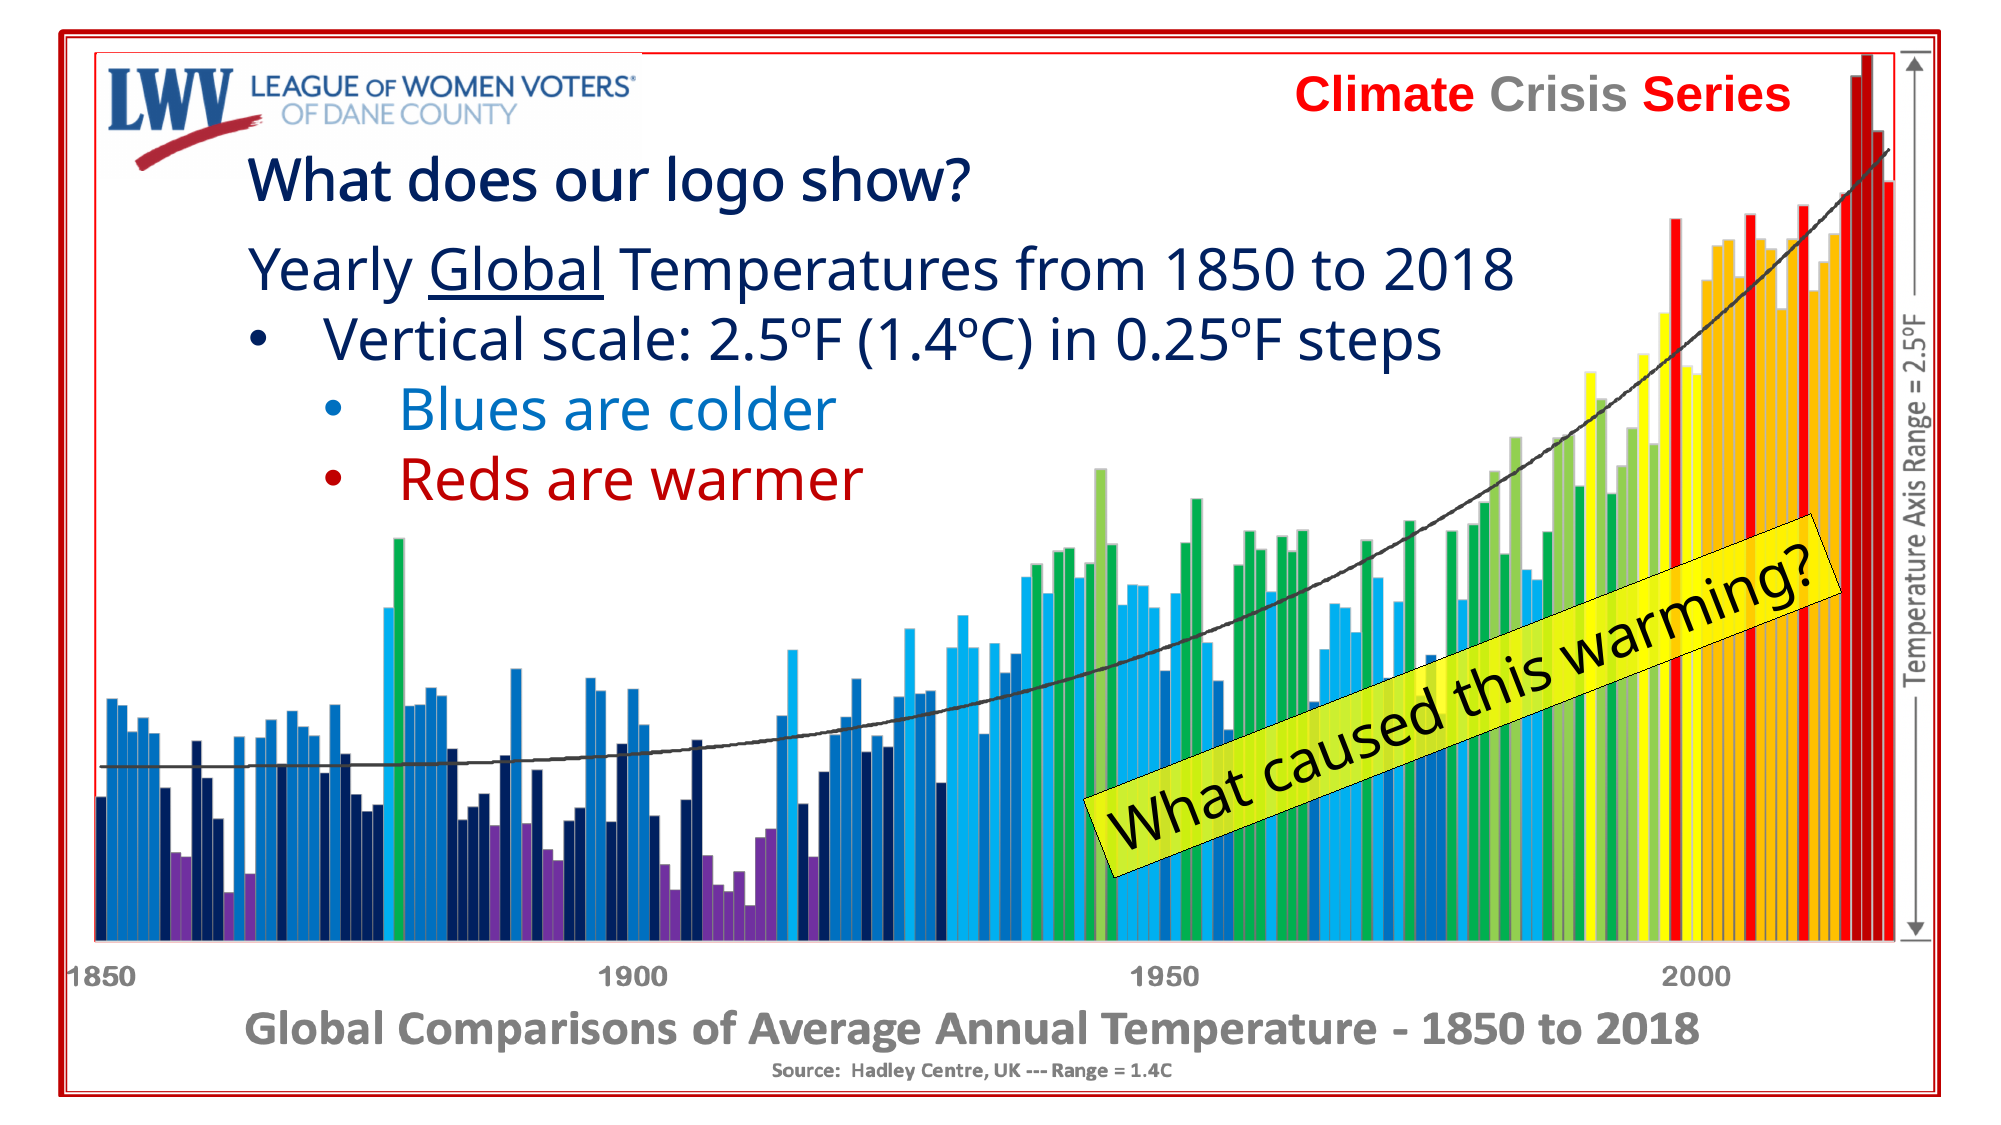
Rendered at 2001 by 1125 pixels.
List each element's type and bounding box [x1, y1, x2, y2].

picture [57, 28, 1941, 1097]
